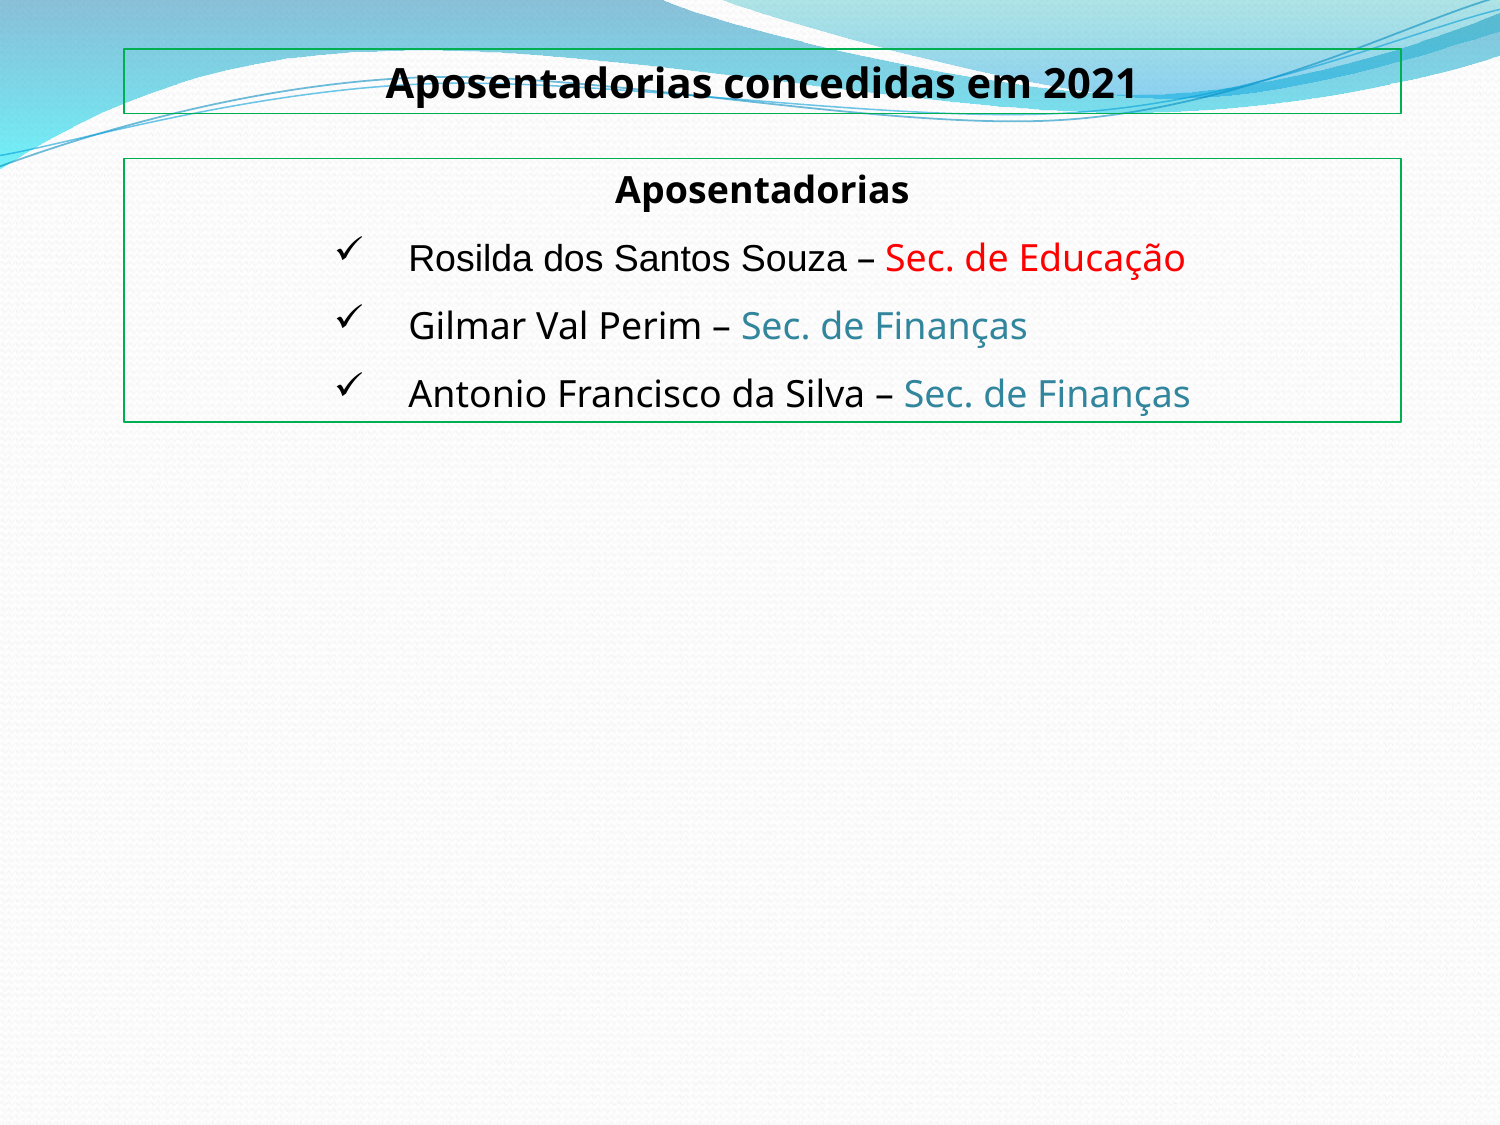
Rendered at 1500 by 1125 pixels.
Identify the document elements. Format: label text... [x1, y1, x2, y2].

text_box Aposentadorias concedidas em 2021 [123, 48, 1402, 114]
text_box Aposentadorias Rosilda dos Santos Souza – Sec. de Educação Gilmar Val Perim – Sec. de Finanças Antonio Francisco da Silva – Sec. de Finanças [123, 158, 1402, 423]
picture [0, 0, 1500, 1125]
